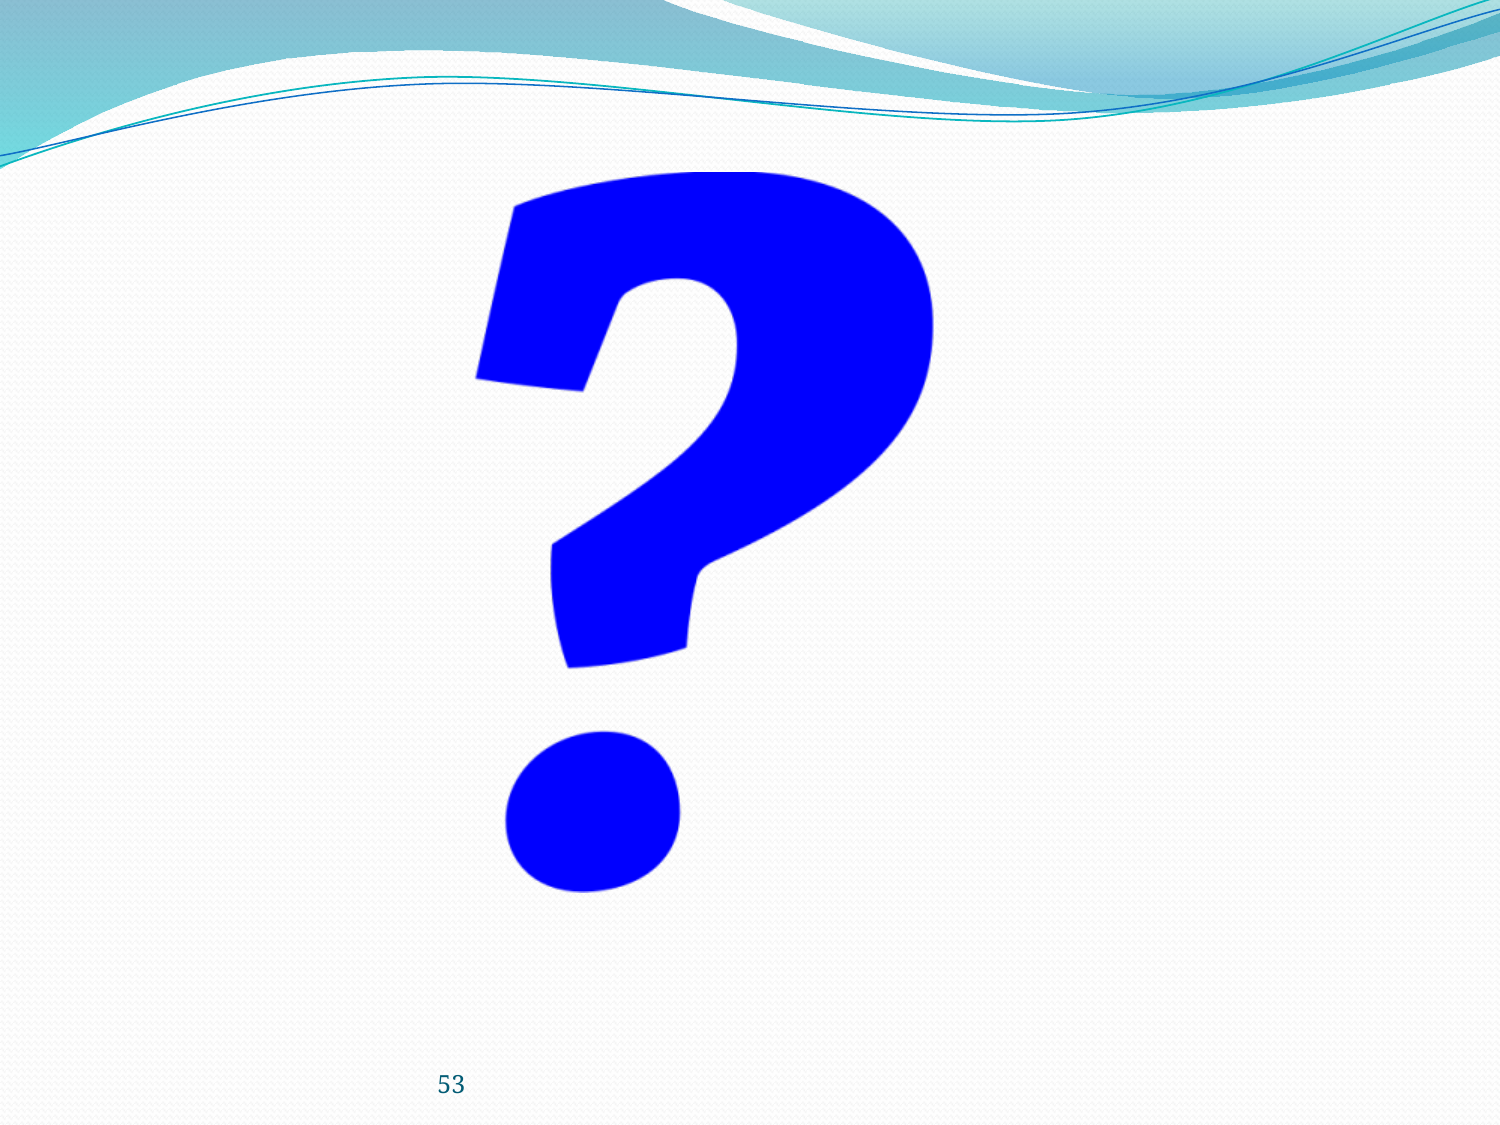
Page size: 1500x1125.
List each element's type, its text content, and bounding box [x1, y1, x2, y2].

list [336, 172, 1057, 893]
footer 53 [437, 1042, 988, 1103]
